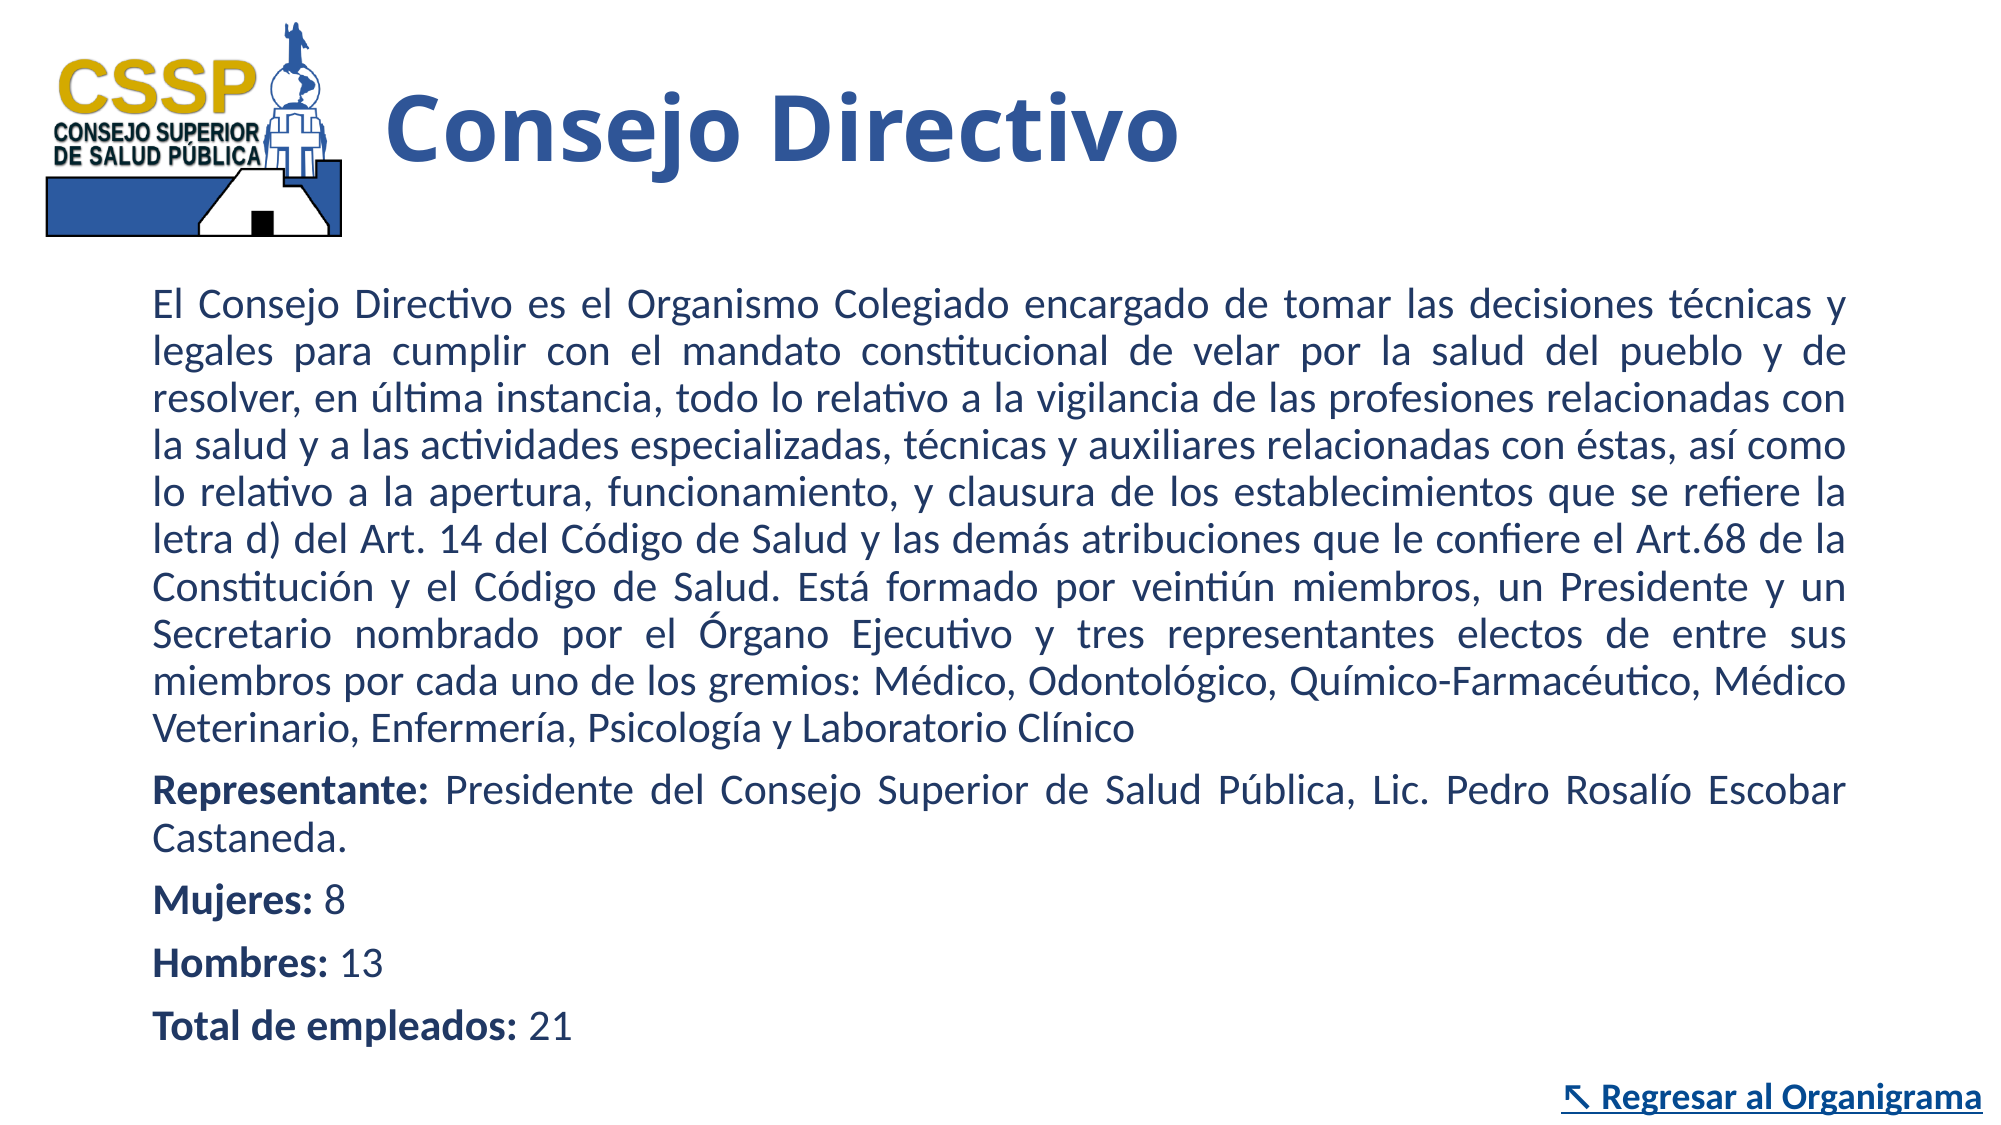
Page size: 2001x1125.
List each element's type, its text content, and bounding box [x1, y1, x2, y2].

text_box ↖ Regresar al Organigrama [1546, 1064, 1999, 1125]
picture [44, 22, 342, 237]
title Consejo Directivo [368, 22, 1863, 241]
list El Consejo Directivo es el Organismo Colegiado encargado de tomar las decisiones técnicas y legales para cumplir con el mandato constitucional de velar por la salud del pueblo y de resolver, en última instancia, todo lo relativo a la vigilancia de las profesiones relacionadas con la salud y a las actividades especializadas, técnicas y auxiliares relacionadas con éstas, así como lo relativo a la apertura, funcionamiento, y clausura de los establecimientos que se refiere la letra d) del Art. 14 del Código de Salud y las demás atribuciones que le confiere el Art.68 de la Constitución y el Código de Salud. Está formado por veintiún miembros, un Presidente y un Secretario nombrado por el Órgano Ejecutivo y tres representantes electos de entre sus miembros por cada uno de los gremios: Médico, Odontológico, Químico-Farmacéutico, Médico Veterinario, Enfermería, Psicología y Laboratorio Clínico Representante: Presidente del Consejo Superior de Salud Pública, Lic. Pedro Rosalío Escobar Castaneda. Mujeres: 8 Hombres: 13 Total de empleados: 21 [137, 273, 1863, 1066]
